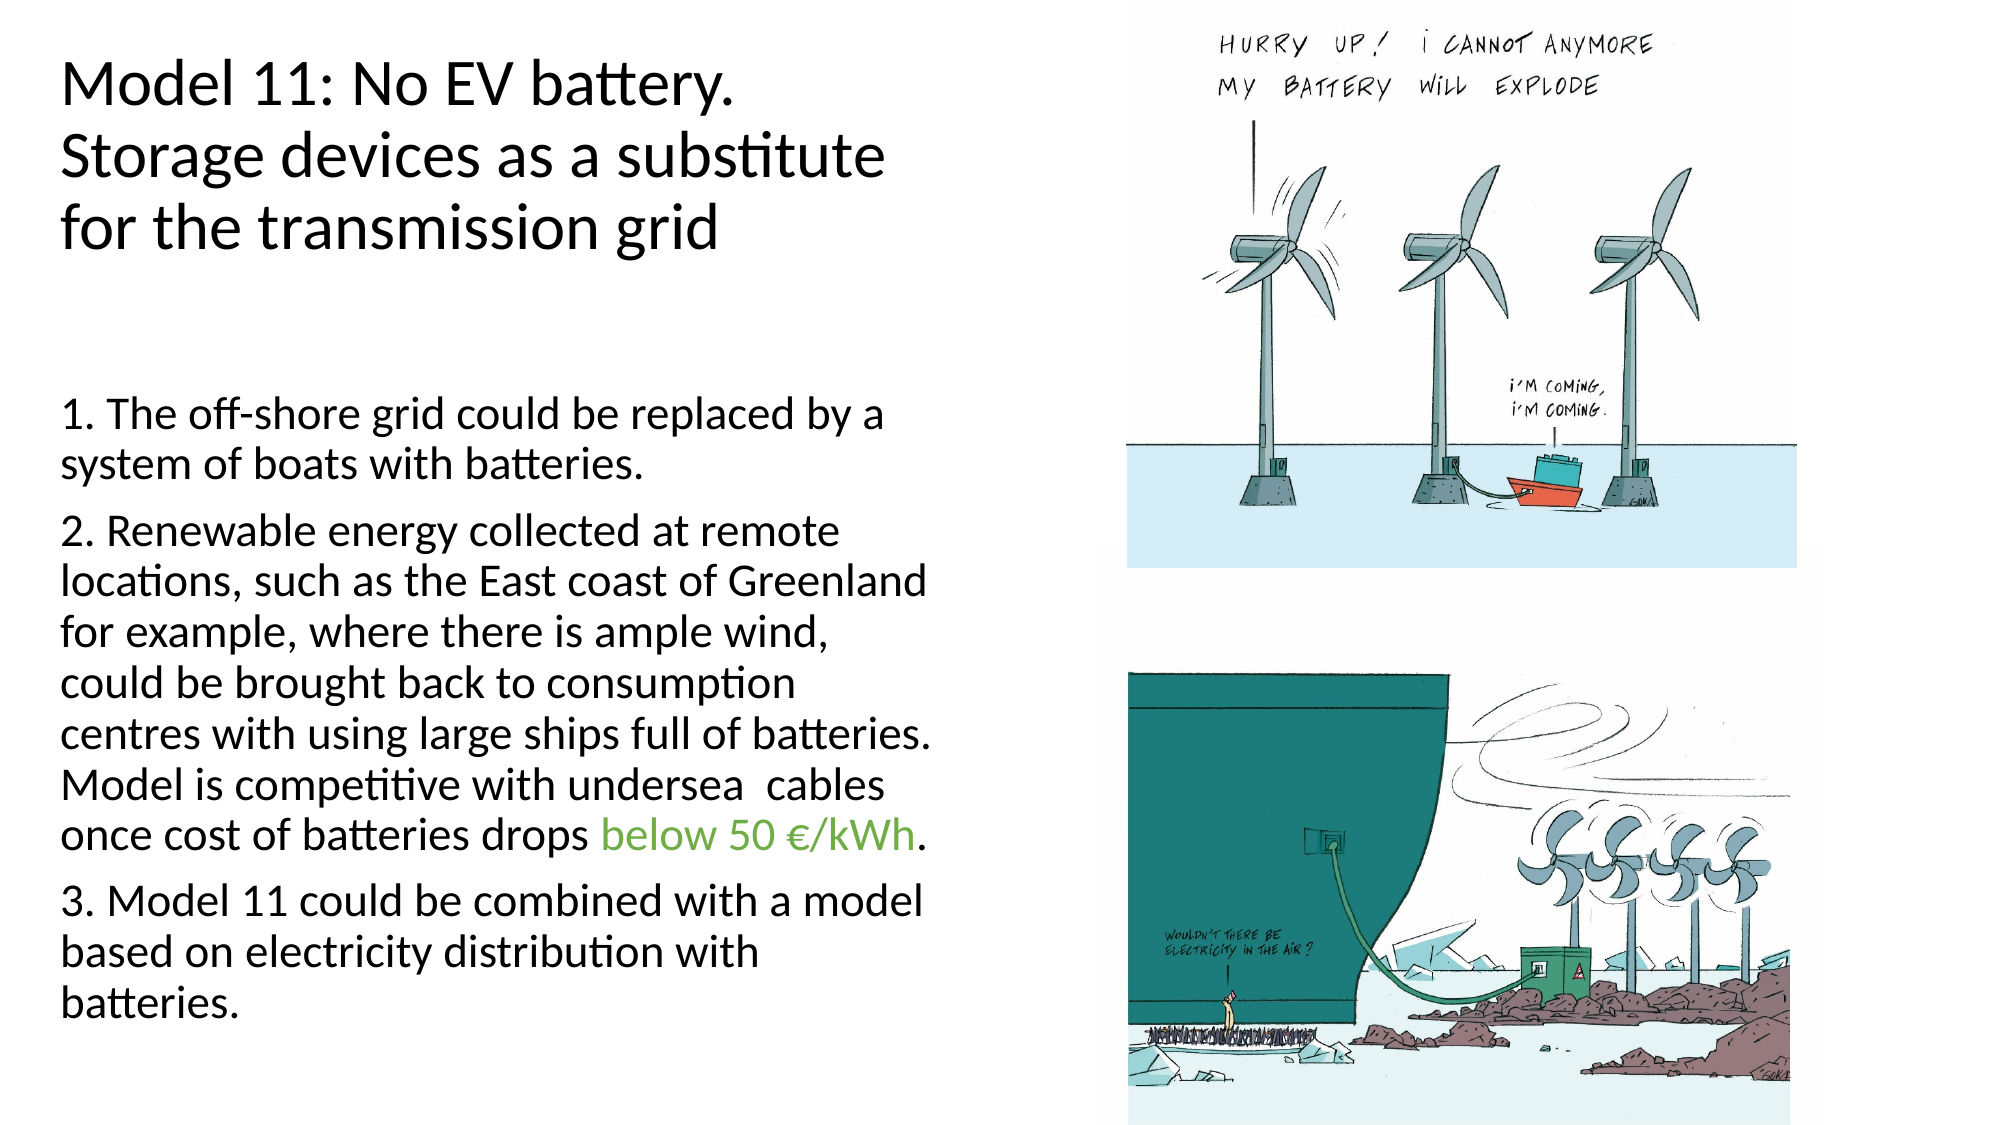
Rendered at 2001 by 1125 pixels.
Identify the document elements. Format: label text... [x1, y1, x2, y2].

list Model 11: No EV battery. Storage devices as a substitute for the transmission grid [45, 40, 960, 175]
picture [1091, 0, 1827, 1125]
text_box 1. The off-shore grid could be replaced by a system of boats with batteries. 2. Renewable energy collected at remote locations, such as the East coast of Greenland for example, where there is ample wind, could be brought back to consumption centres with using large ships full of batteries. Model is competitive with undersea cables once cost of batteries drops below 50 €/kWh. 3. Model 11 could be combined with a model based on electricity distribution with batteries. [45, 314, 960, 1058]
